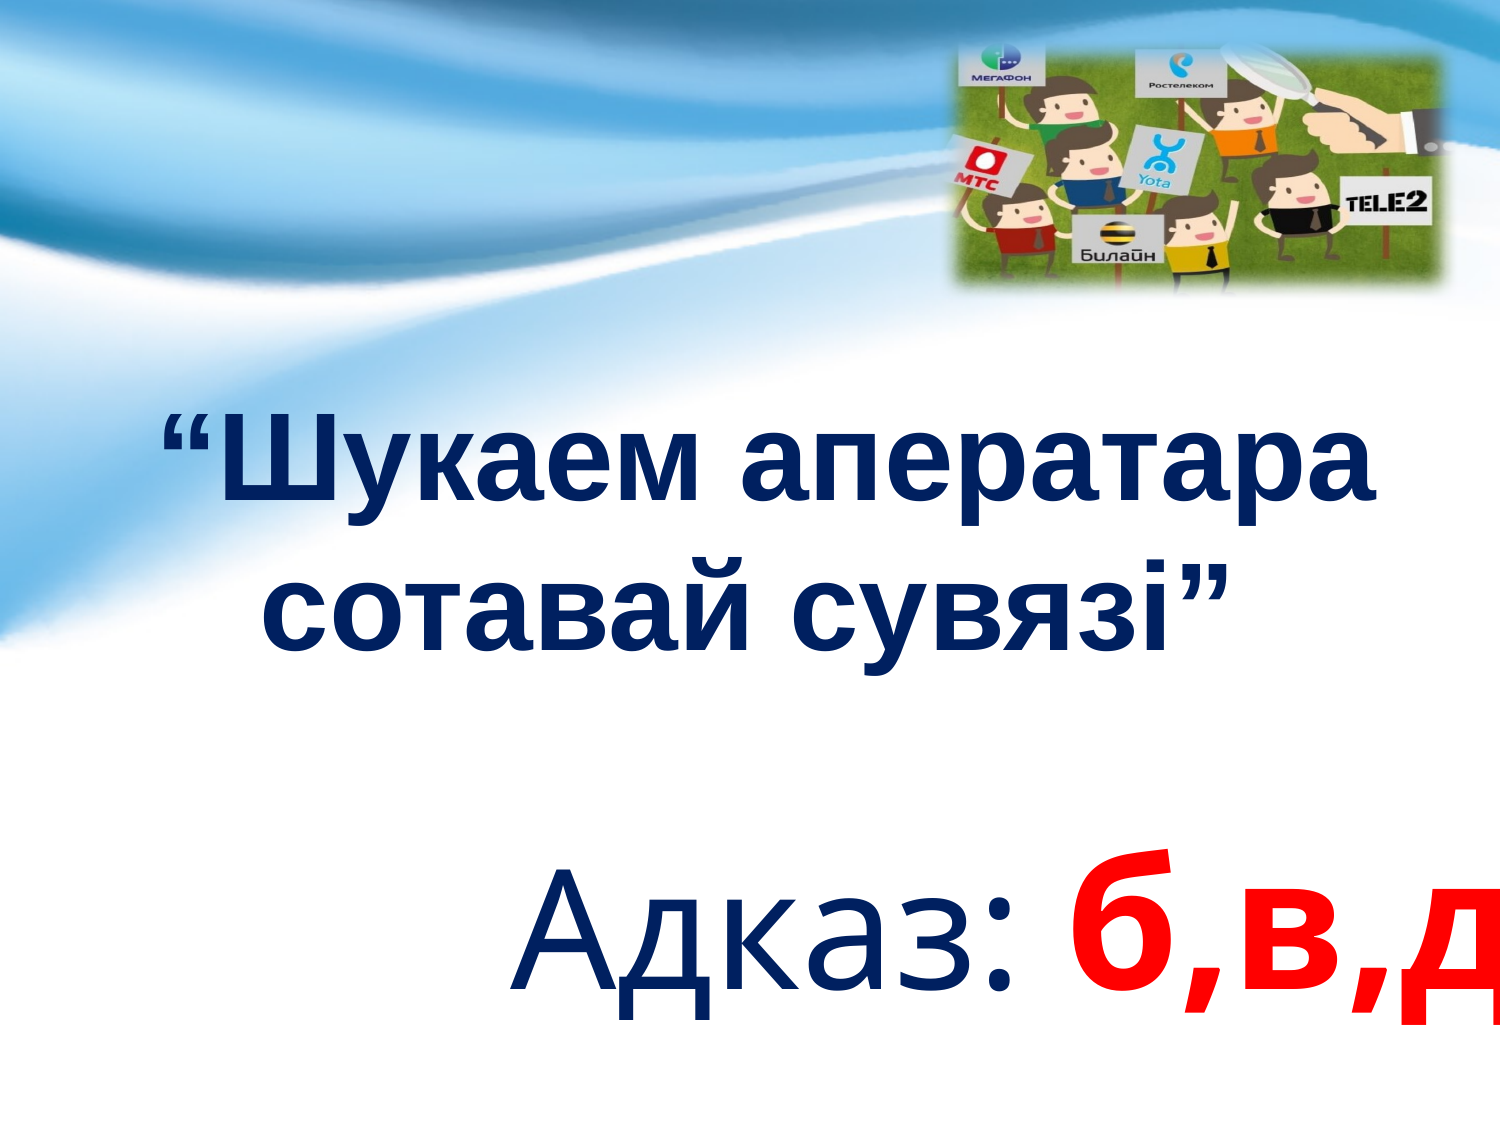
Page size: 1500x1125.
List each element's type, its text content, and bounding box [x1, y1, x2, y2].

list “Шукаем аператара сотавай сувязі” [73, 367, 1424, 977]
picture [0, 0, 1500, 1125]
text_box Адказ: б,в,д [495, 798, 1500, 1034]
